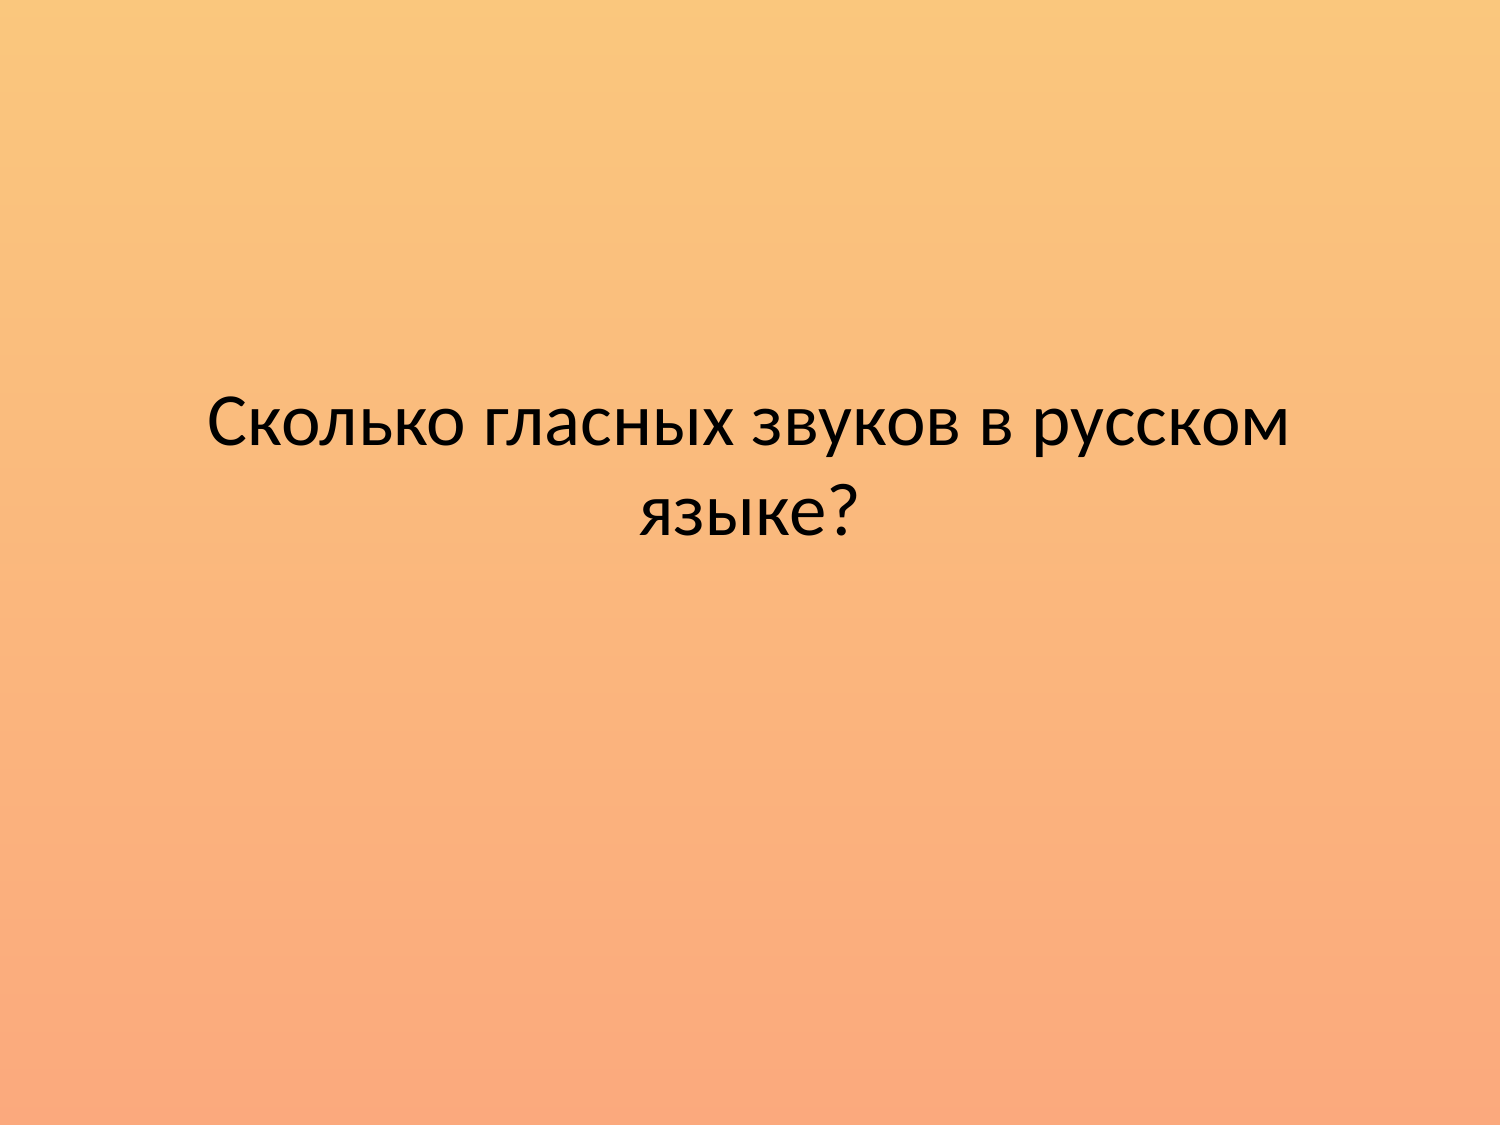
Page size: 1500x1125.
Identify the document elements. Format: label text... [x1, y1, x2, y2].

text_box Сколько гласных звуков в русском языке? [81, 363, 1418, 558]
